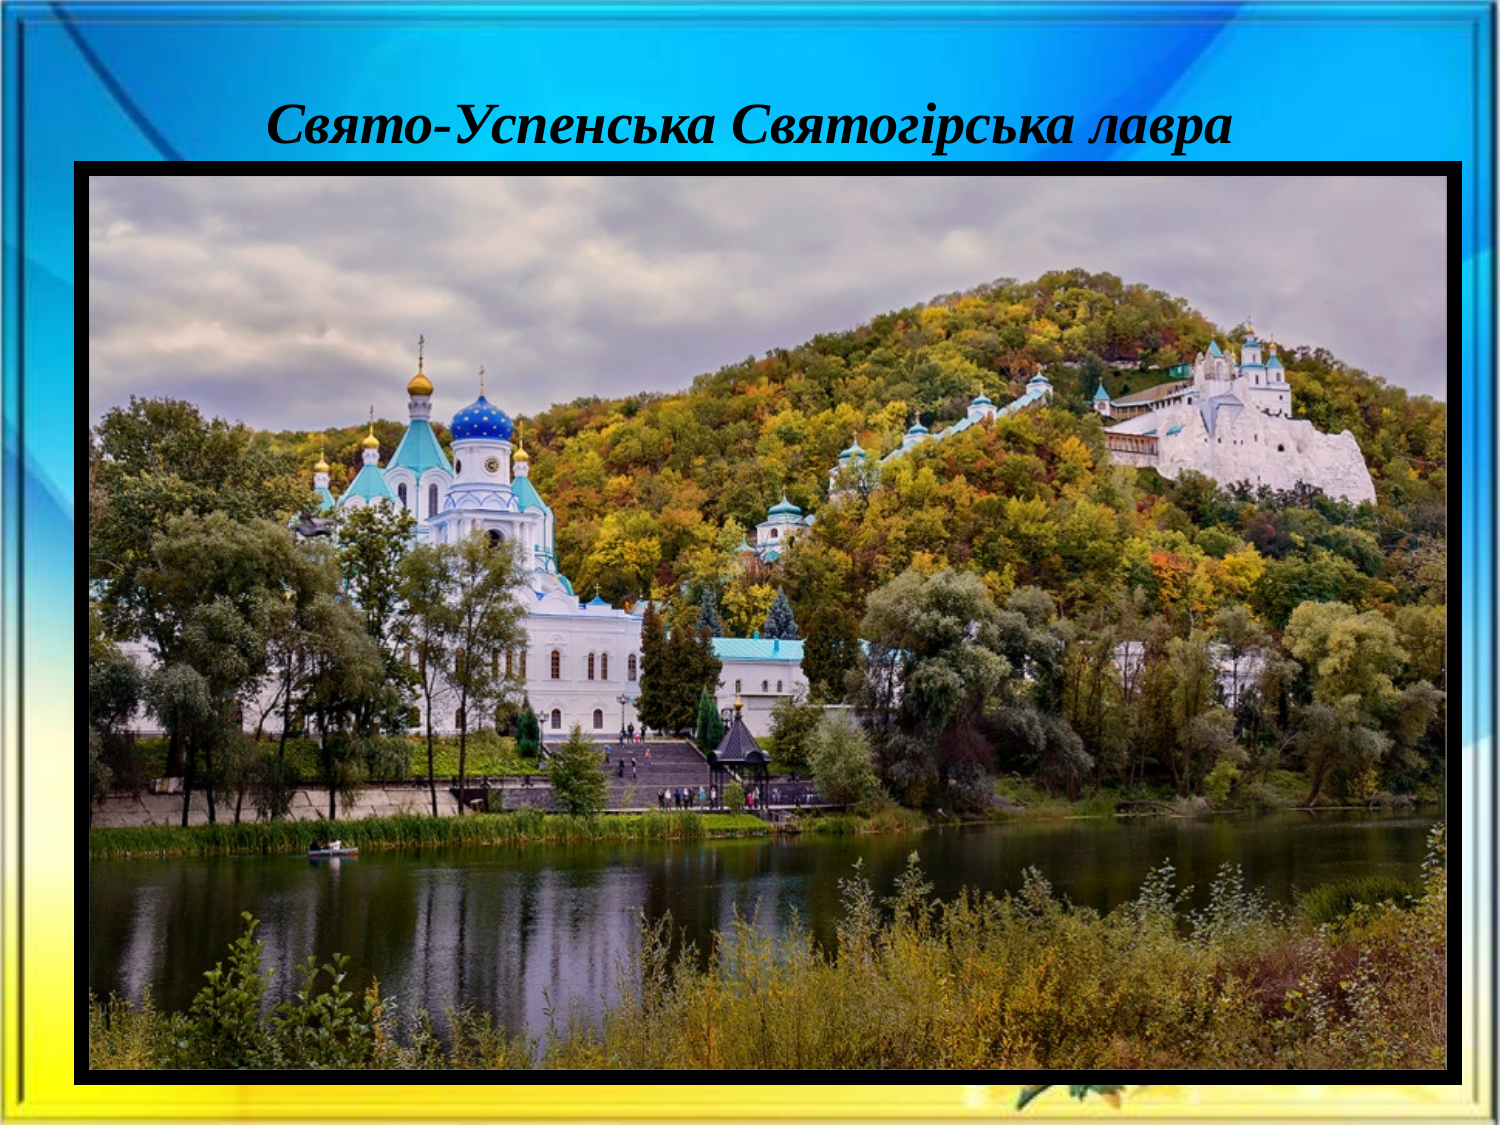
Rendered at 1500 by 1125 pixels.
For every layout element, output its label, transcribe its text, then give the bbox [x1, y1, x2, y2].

picture [0, 0, 1500, 1125]
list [88, 175, 1448, 1071]
title Свято-Успенська Святогірська лавра [75, 45, 1425, 161]
